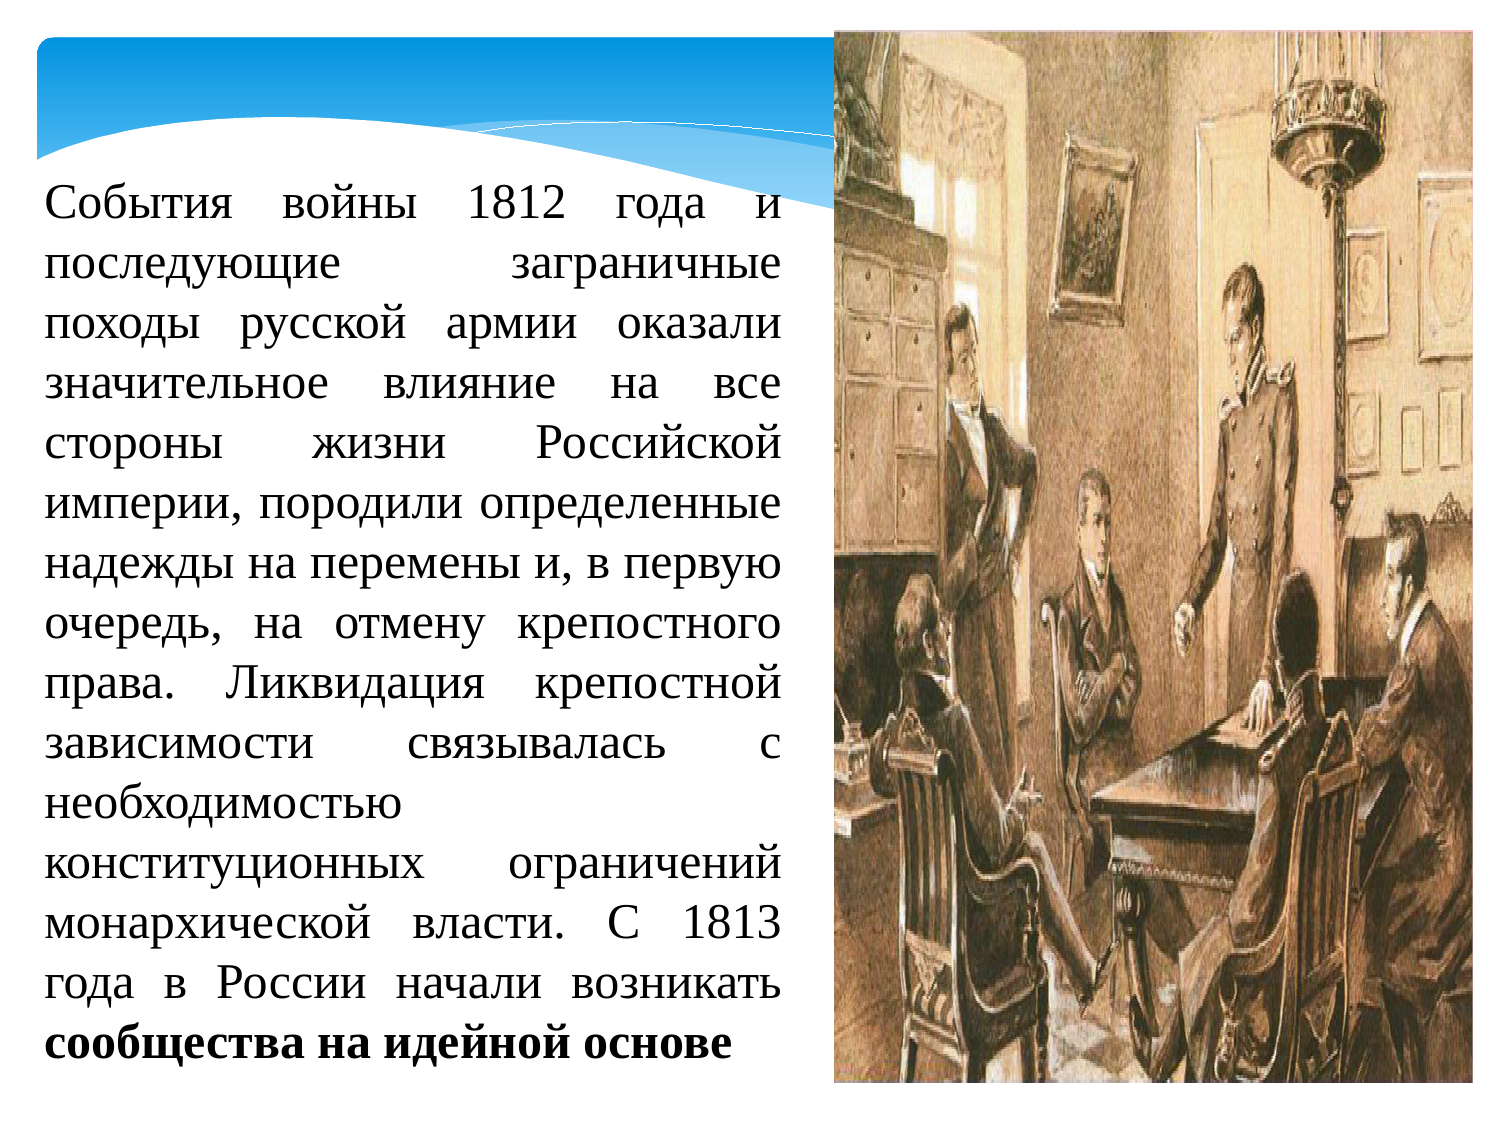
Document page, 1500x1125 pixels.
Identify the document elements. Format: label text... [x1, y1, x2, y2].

list События войны 1812 года и последующие заграничные походы русской армии оказали значительное влияние на все стороны жизни Российской империи, породили определенные надежды на перемены и, в первую очередь, на отмену крепостного права. Ликвидация крепостной зависимости связывалась с необходимостью конституционных ограничений монархической власти. С 1813 года в России начали возникать сообщества на идейной основе [29, 160, 798, 1083]
picture [834, 30, 1473, 1083]
